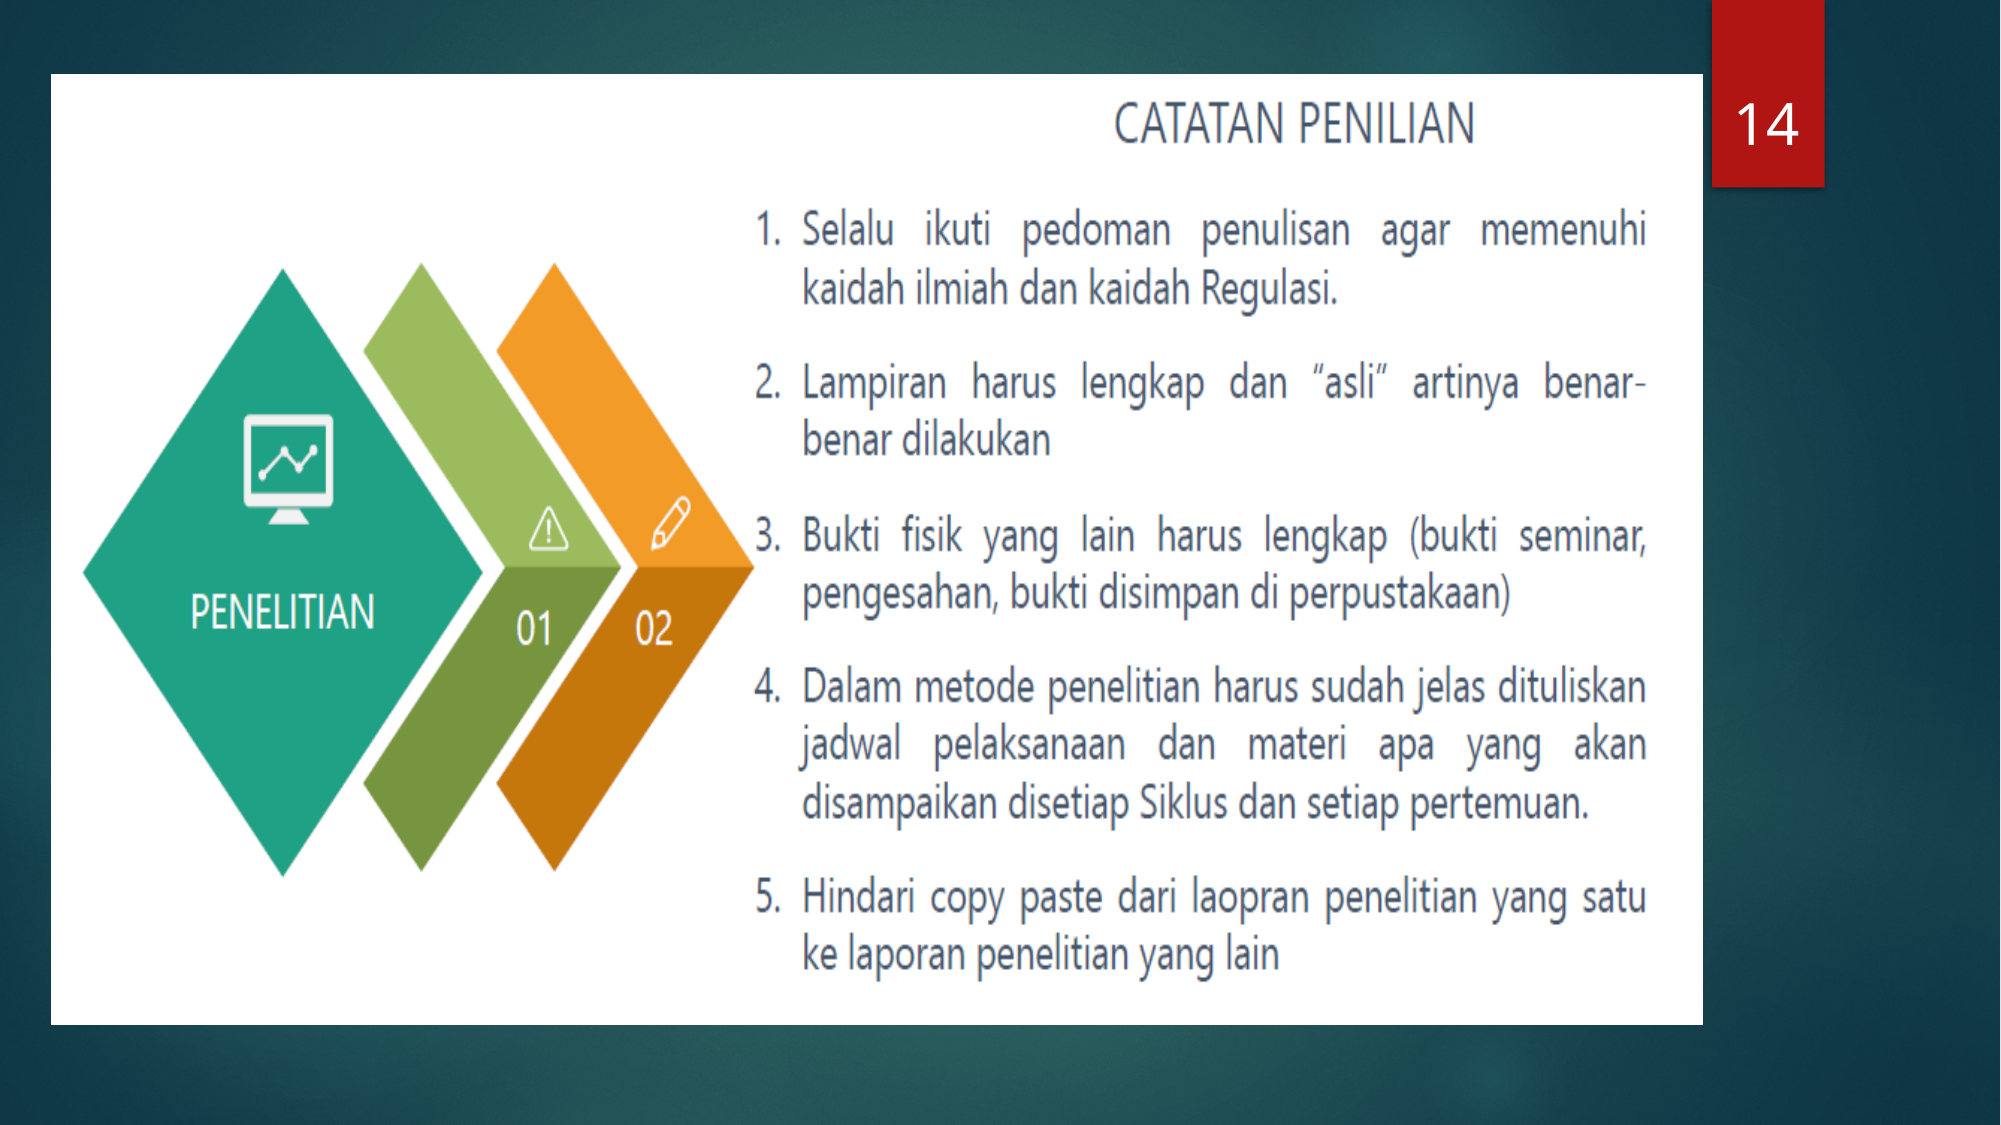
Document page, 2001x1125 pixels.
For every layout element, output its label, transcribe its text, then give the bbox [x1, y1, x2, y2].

slide_number 14 [1698, 48, 1836, 175]
picture [0, 0, 1704, 1125]
